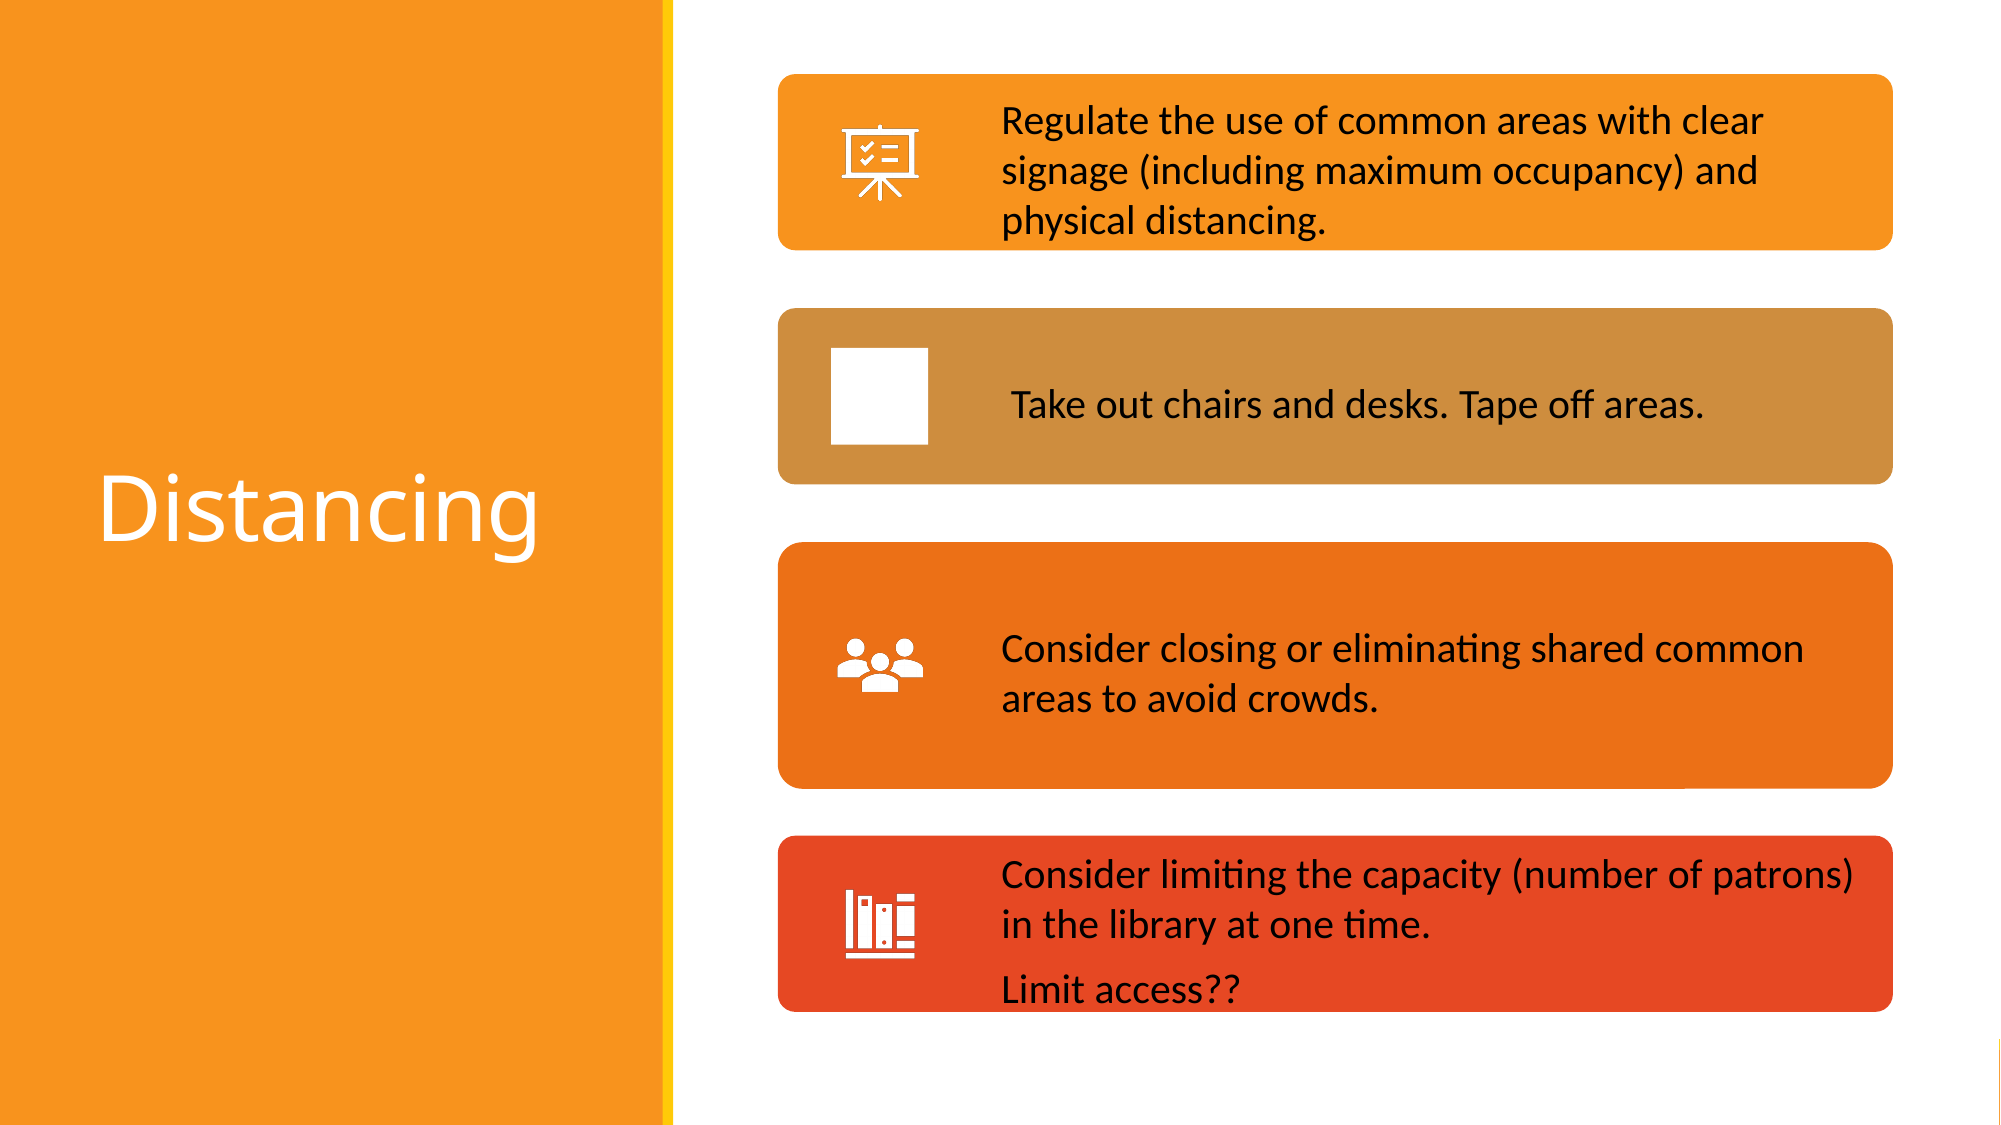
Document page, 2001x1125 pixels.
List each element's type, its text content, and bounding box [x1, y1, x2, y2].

text_box [674, 0, 2000, 1125]
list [777, 64, 1894, 1033]
title Distancing [80, 84, 587, 1032]
text_box [661, 0, 674, 1125]
text_box [0, 0, 661, 1125]
